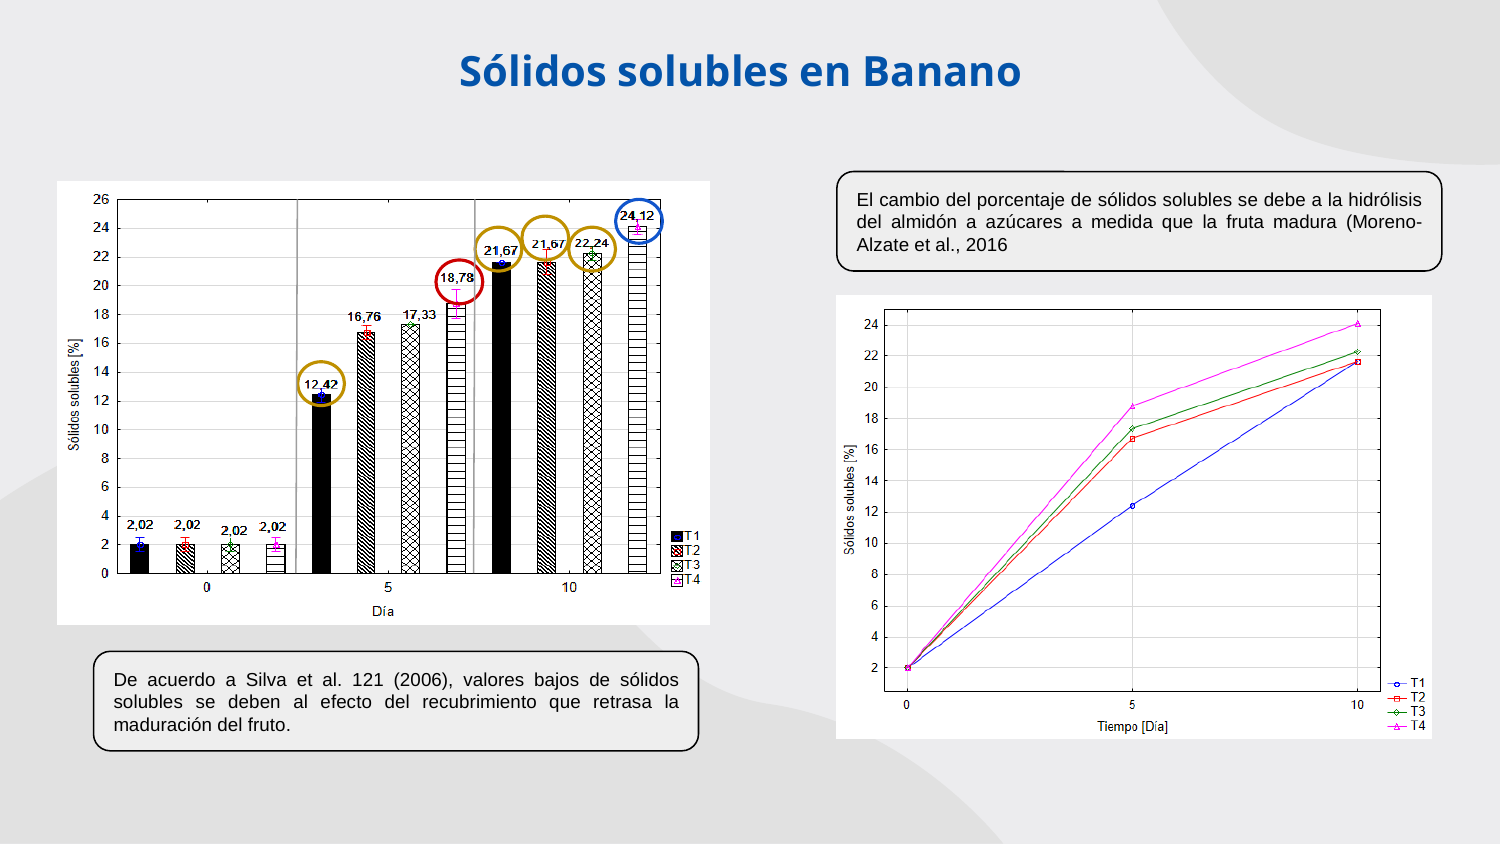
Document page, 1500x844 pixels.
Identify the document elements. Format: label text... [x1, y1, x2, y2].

picture [836, 295, 1432, 739]
subtitle Sólidos solubles en Banano [411, 29, 1071, 99]
text_box El cambio del porcentaje de sólidos solubles se debe a la hidrólisis del almidón a azúcares a medida que la fruta madura (Moreno-Alzate et al., 2016 [836, 171, 1442, 272]
text_box De acuerdo a Silva et al. 121 (2006), valores bajos de sólidos solubles se deben al efecto del recubrimiento que retrasa la maduración del fruto. [93, 651, 699, 751]
picture [57, 181, 710, 625]
